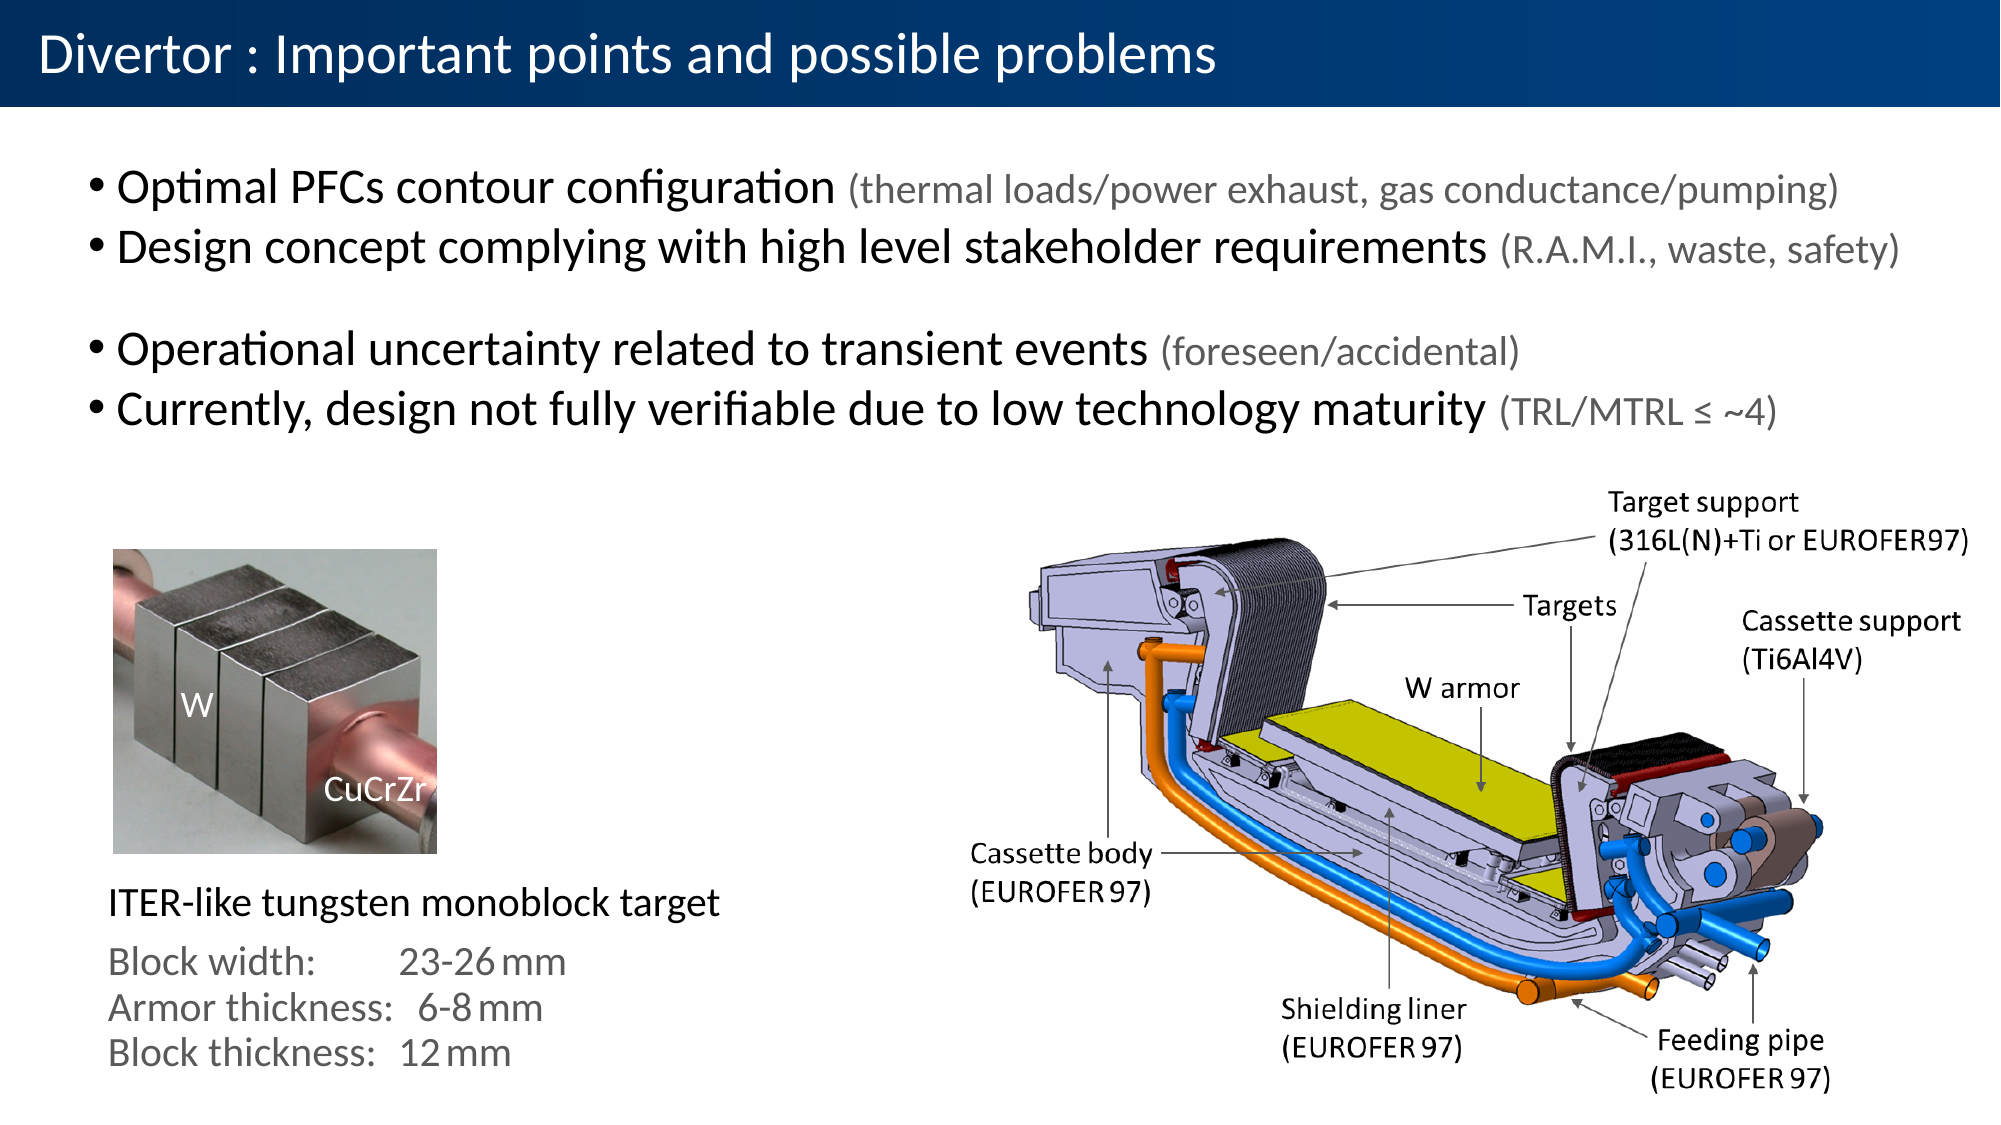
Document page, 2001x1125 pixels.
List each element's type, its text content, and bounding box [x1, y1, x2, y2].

picture [949, 470, 1989, 1117]
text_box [113, 549, 444, 854]
text_box Operational uncertainty related to transient events (foreseen/accidental) Currently, design not fully verifiable due to low technology maturity (TRL/MTRL ≤ ~4) [73, 308, 1944, 444]
text_box Optimal PFCs contour configuration (thermal loads/power exhaust, gas conductance/pumping) Design concept complying with high level stakeholder requirements (R.A.M.I., waste, safety) [73, 146, 1944, 282]
text_box Divertor : Important points and possible problems [10, 7, 1651, 93]
text_box ITER-like tungsten monoblock target Block width: 23-26 mm Armor thickness: 6-8 mm Block thickness: 12 mm [93, 871, 746, 1083]
